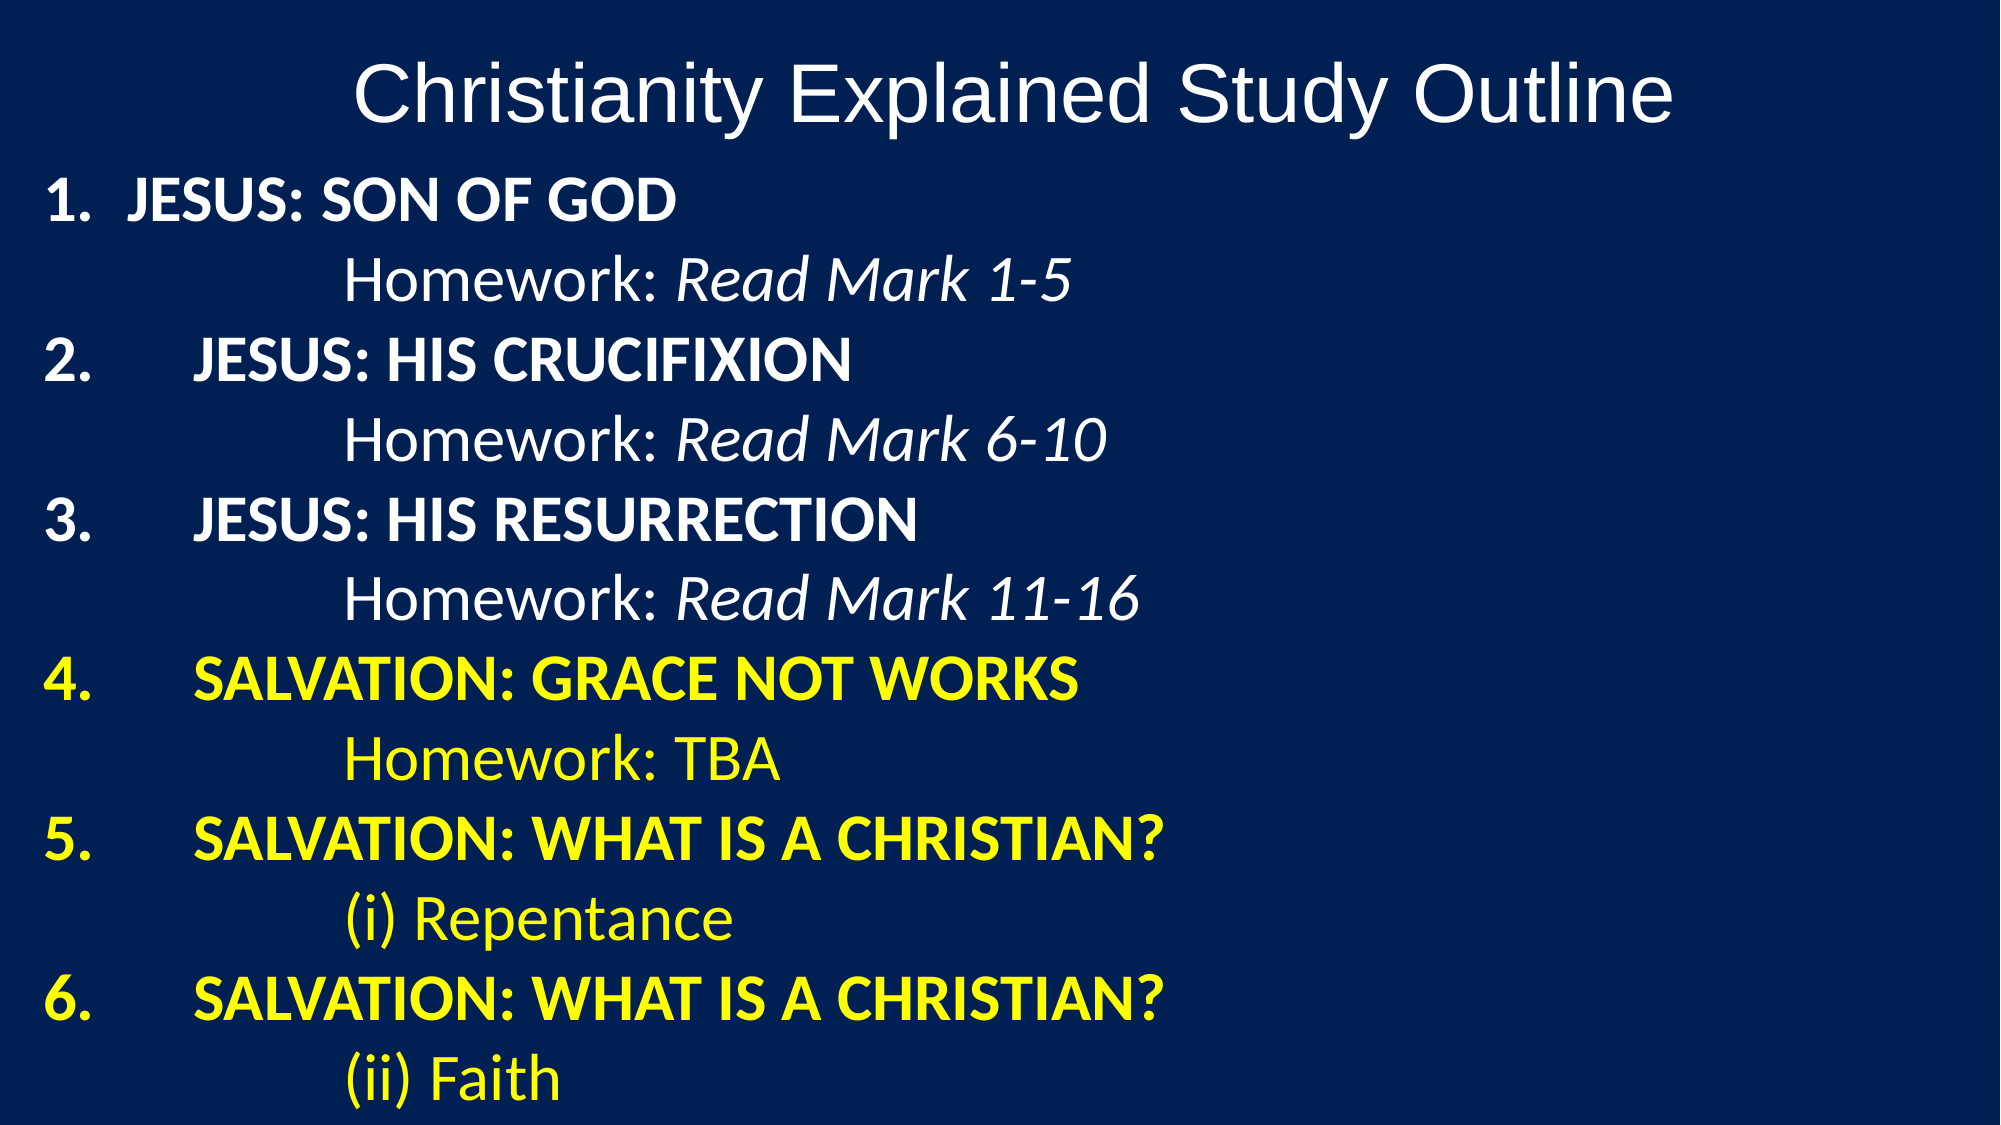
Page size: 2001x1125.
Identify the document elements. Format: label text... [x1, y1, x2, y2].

text_box Christianity Explained Study Outline [55, 31, 1974, 146]
text_box JESUS: SON OF GOD Homework: Read Mark 1-5 2. JESUS: HIS CRUCIFIXION Homework: Read Mark 6-10 3. JESUS: HIS RESURRECTION Homework: Read Mark 11-16 4. SALVATION: GRACE NOT WORKS Homework: TBA 5. SALVATION: WHAT IS A CHRISTIAN? (i) Repentance 6. SALVATION: WHAT IS A CHRISTIAN? (ii) Faith [28, 147, 1965, 1122]
